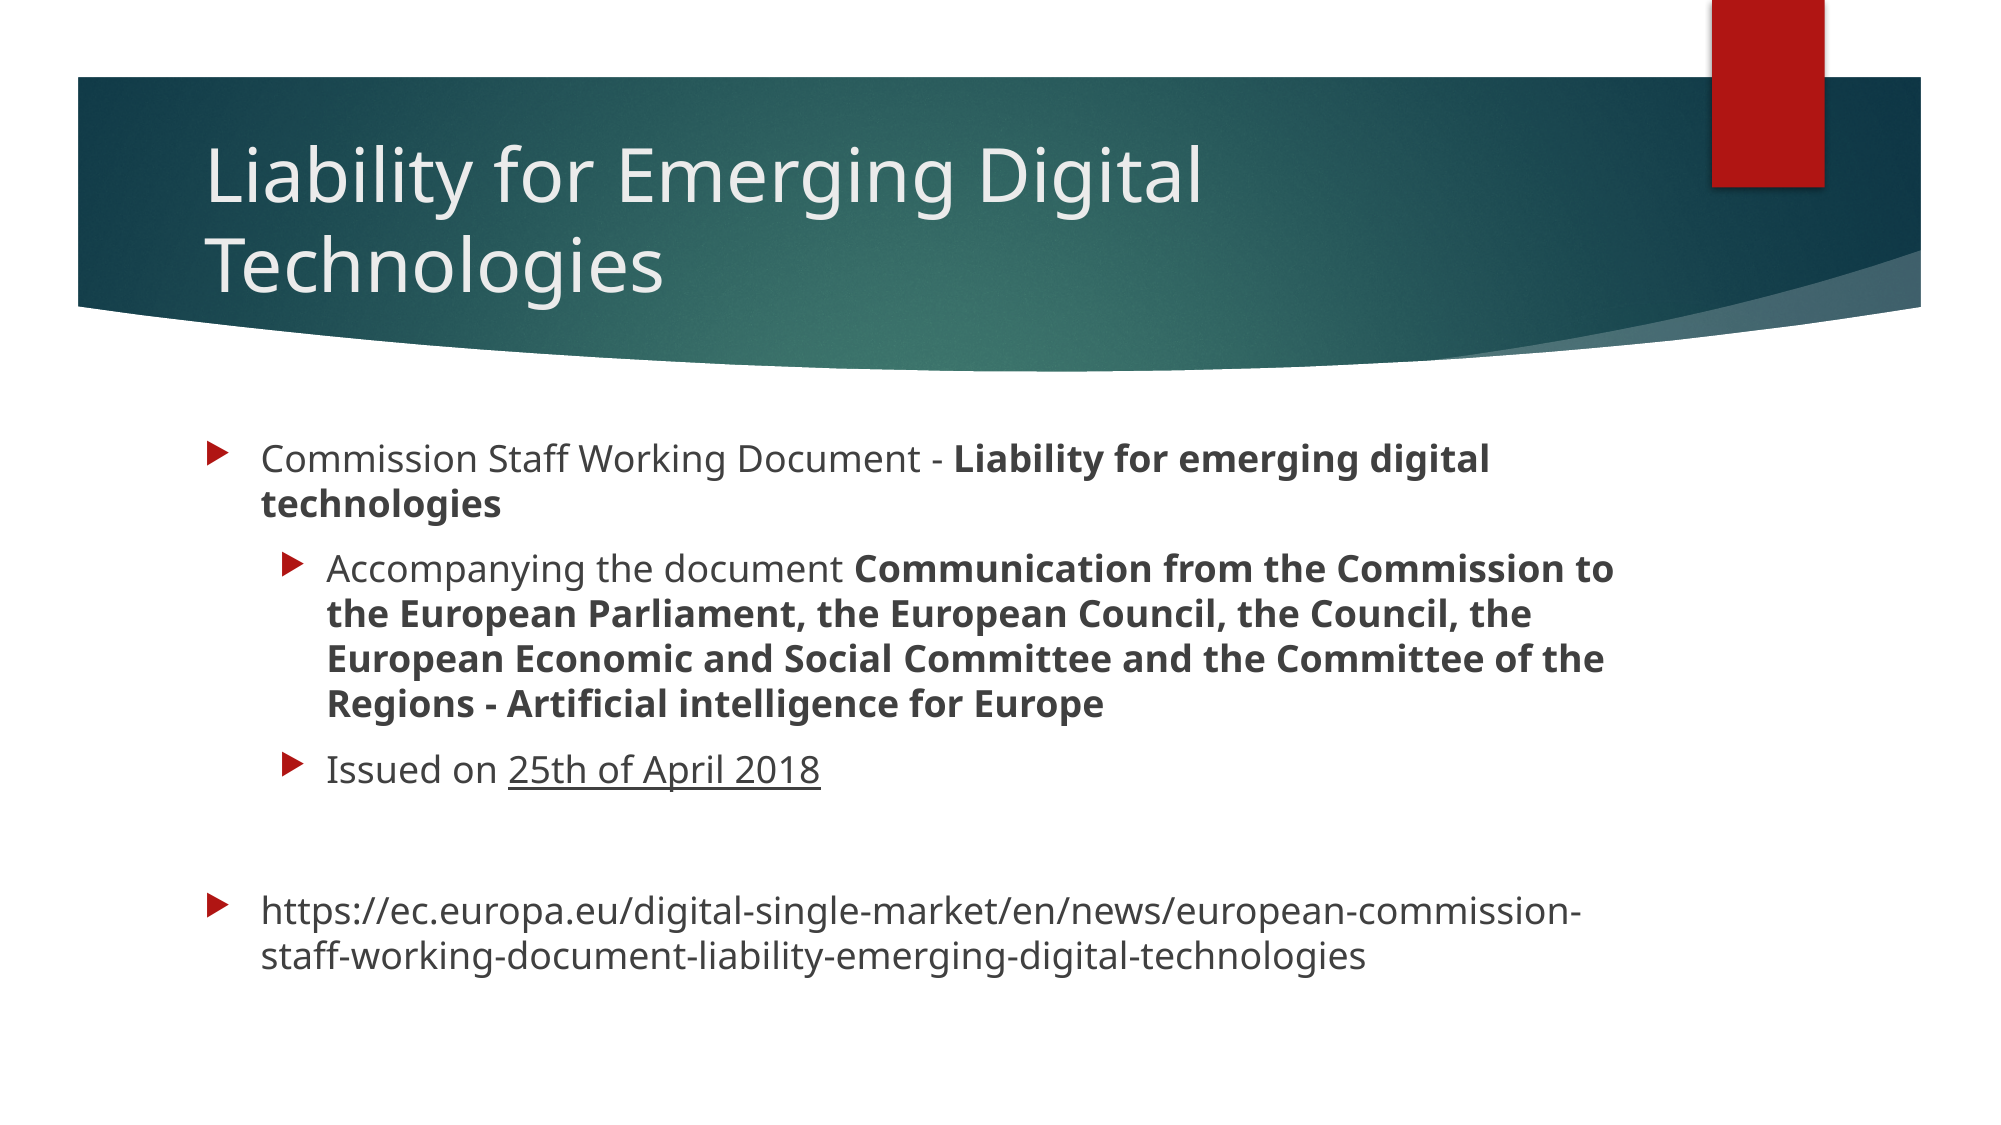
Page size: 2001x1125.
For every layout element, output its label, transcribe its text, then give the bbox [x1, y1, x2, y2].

title Liability for Emerging Digital Technologies [189, 159, 1638, 276]
list Commission Staff Working Document - Liability for emerging digital technologies Accompanying the document Communication from the Commission to the European Parliament, the European Council, the Council, the European Economic and Social Committee and the Committee of the Regions - Artificial intelligence for Europe Issued on 25th of April 2018 https://ec.europa.eu/digital-single-market/en/news/european-commission-staff-working-document-liability-emerging-digital-technologies [189, 427, 1638, 988]
